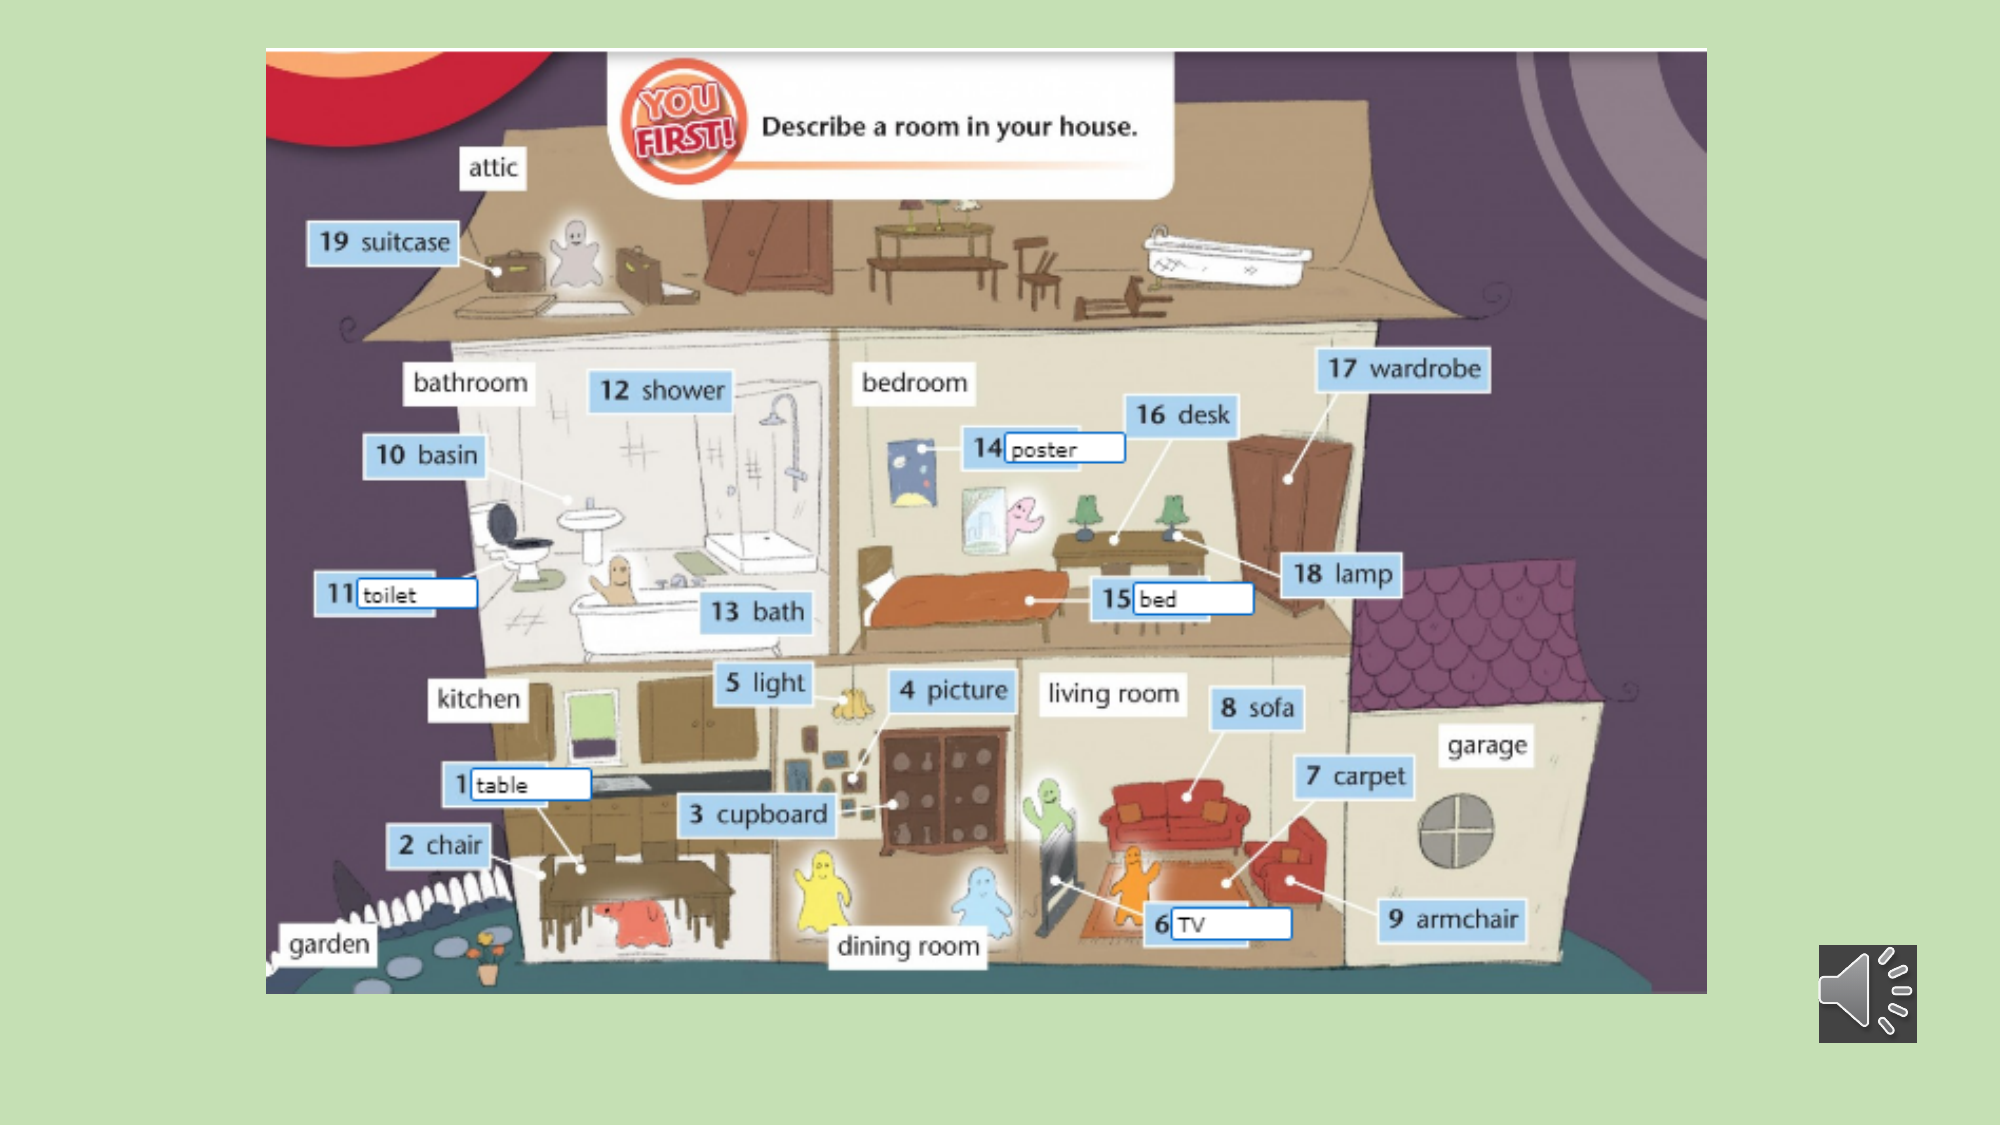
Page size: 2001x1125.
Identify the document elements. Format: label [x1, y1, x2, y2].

picture [1817, 943, 1918, 1044]
picture [266, 48, 1707, 994]
